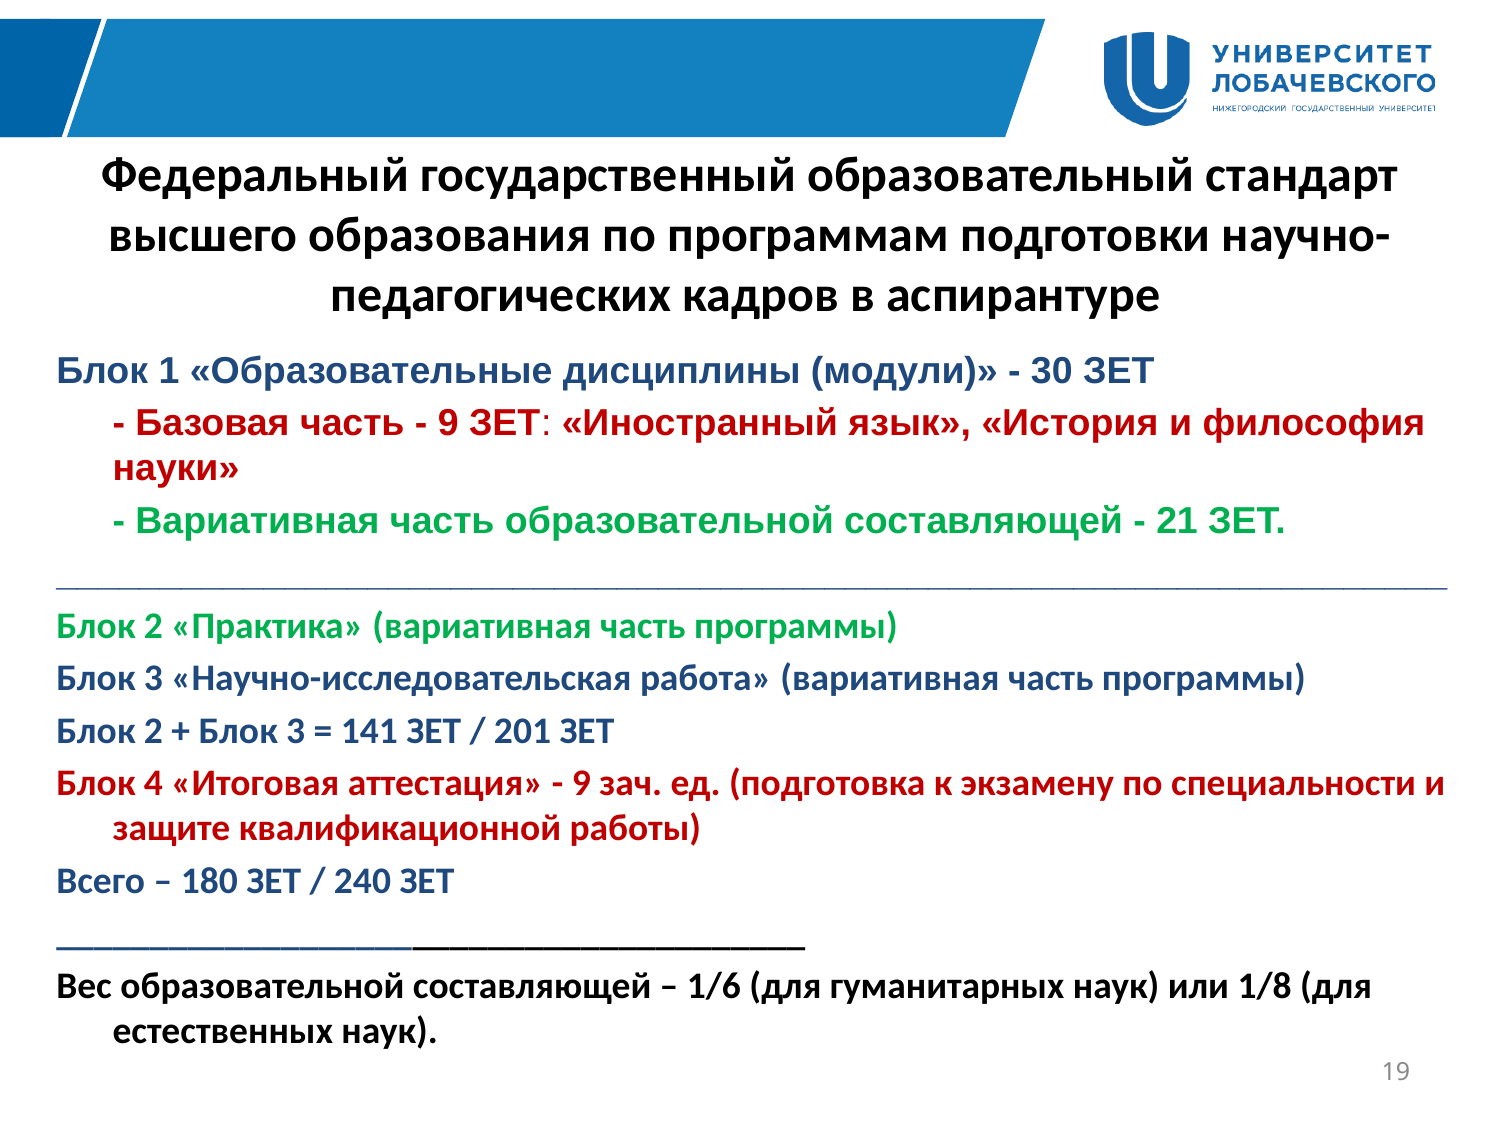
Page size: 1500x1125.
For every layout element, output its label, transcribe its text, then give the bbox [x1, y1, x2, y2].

picture [1104, 32, 1436, 126]
title Федеральный государственный образовательный стандарт высшего образования по программам подготовки научно-педагогических кадров в аспирантуре [41, 148, 1459, 315]
list Блок 1 «Образовательные дисциплины (модули)» - 30 ЗЕТ - Базовая часть - 9 ЗЕТ: «Иностранный язык», «История и философия науки» - Вариативная часть образовательной составляющей - 21 ЗЕТ. ___________________________________________________________________ Блок 2 «Практика» (вариативная часть программы) Блок 3 «Научно-исследовательская работа» (вариативная часть программы) Блок 2 + Блок 3 = 141 ЗЕТ / 201 ЗЕТ Блок 4 «Итоговая аттестация» - 9 зач. ед. (подготовка к экзамену по специальности и защите квалификационной работы) Всего – 180 ЗЕТ / 240 ЗЕТ ________________________________________ Вес образовательной составляющей – 1/6 (для гуманитарных наук) или 1/8 (для естественных наук). [41, 338, 1483, 1083]
text_box 19 [1074, 1042, 1425, 1103]
